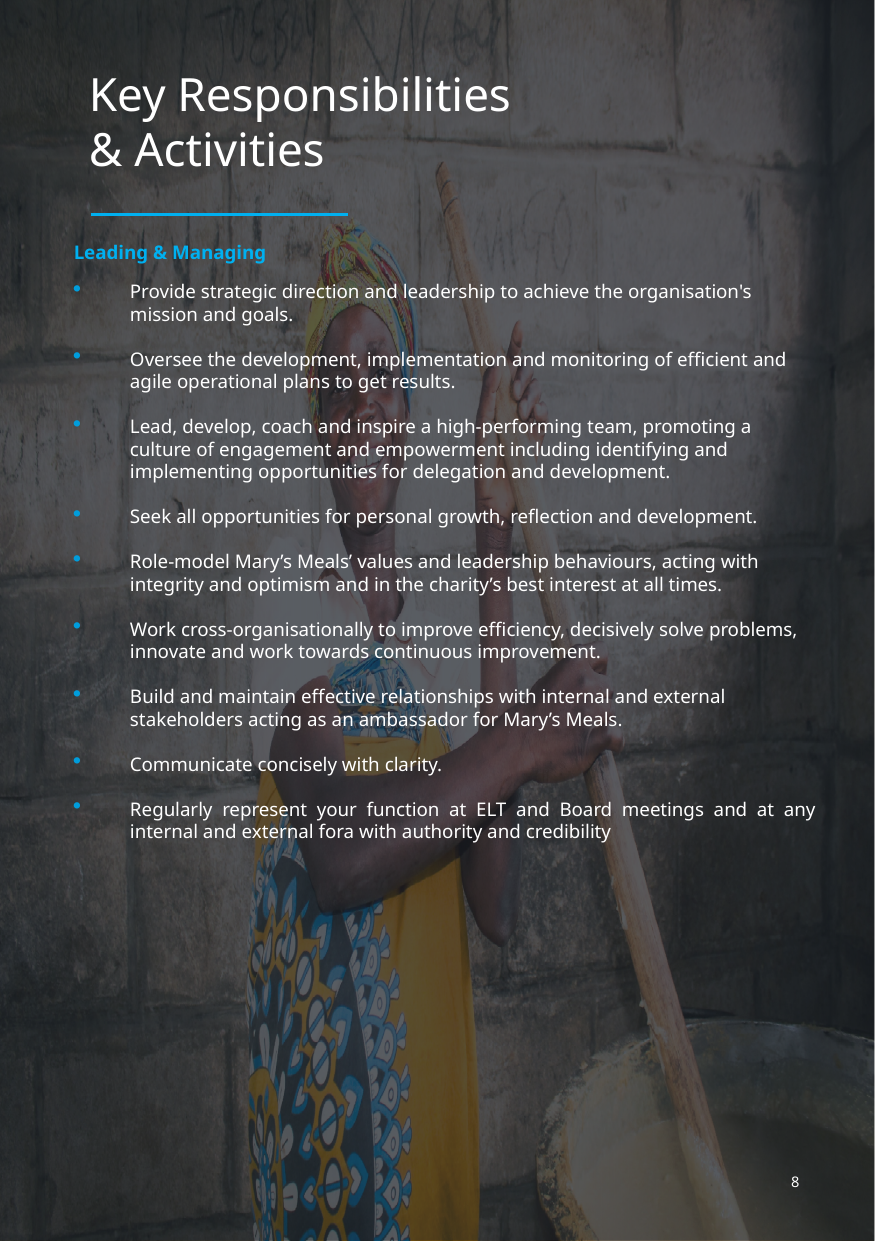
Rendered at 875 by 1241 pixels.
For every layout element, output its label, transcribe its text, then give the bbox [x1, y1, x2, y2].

text_box Key Responsibilities & Activities [73, 57, 815, 184]
text_box [0, 0, 875, 1241]
text_box 8 [617, 1149, 815, 1216]
text_box Leading & Managing Provide strategic direction and leadership to achieve the organisation's mission and goals. Oversee the development, implementation and monitoring of efficient and agile operational plans to get results. Lead, develop, coach and inspire a high-performing team, promoting a culture of engagement and empowerment including identifying and implementing opportunities for delegation and development. Seek all opportunities for personal growth, reflection and development. Role-model Mary’s Meals’ values and leadership behaviours, acting with integrity and optimism and in the charity’s best interest at all times. Work cross-organisationally to improve efficiency, decisively solve problems, innovate and work towards continuous improvement. Build and maintain effective relationships with internal and external stakeholders acting as an ambassador for Mary’s Meals. Communicate concisely with clarity. Regularly represent your function at ELT and Board meetings and at any internal and external fora with authority and credibility [44, 187, 845, 1183]
